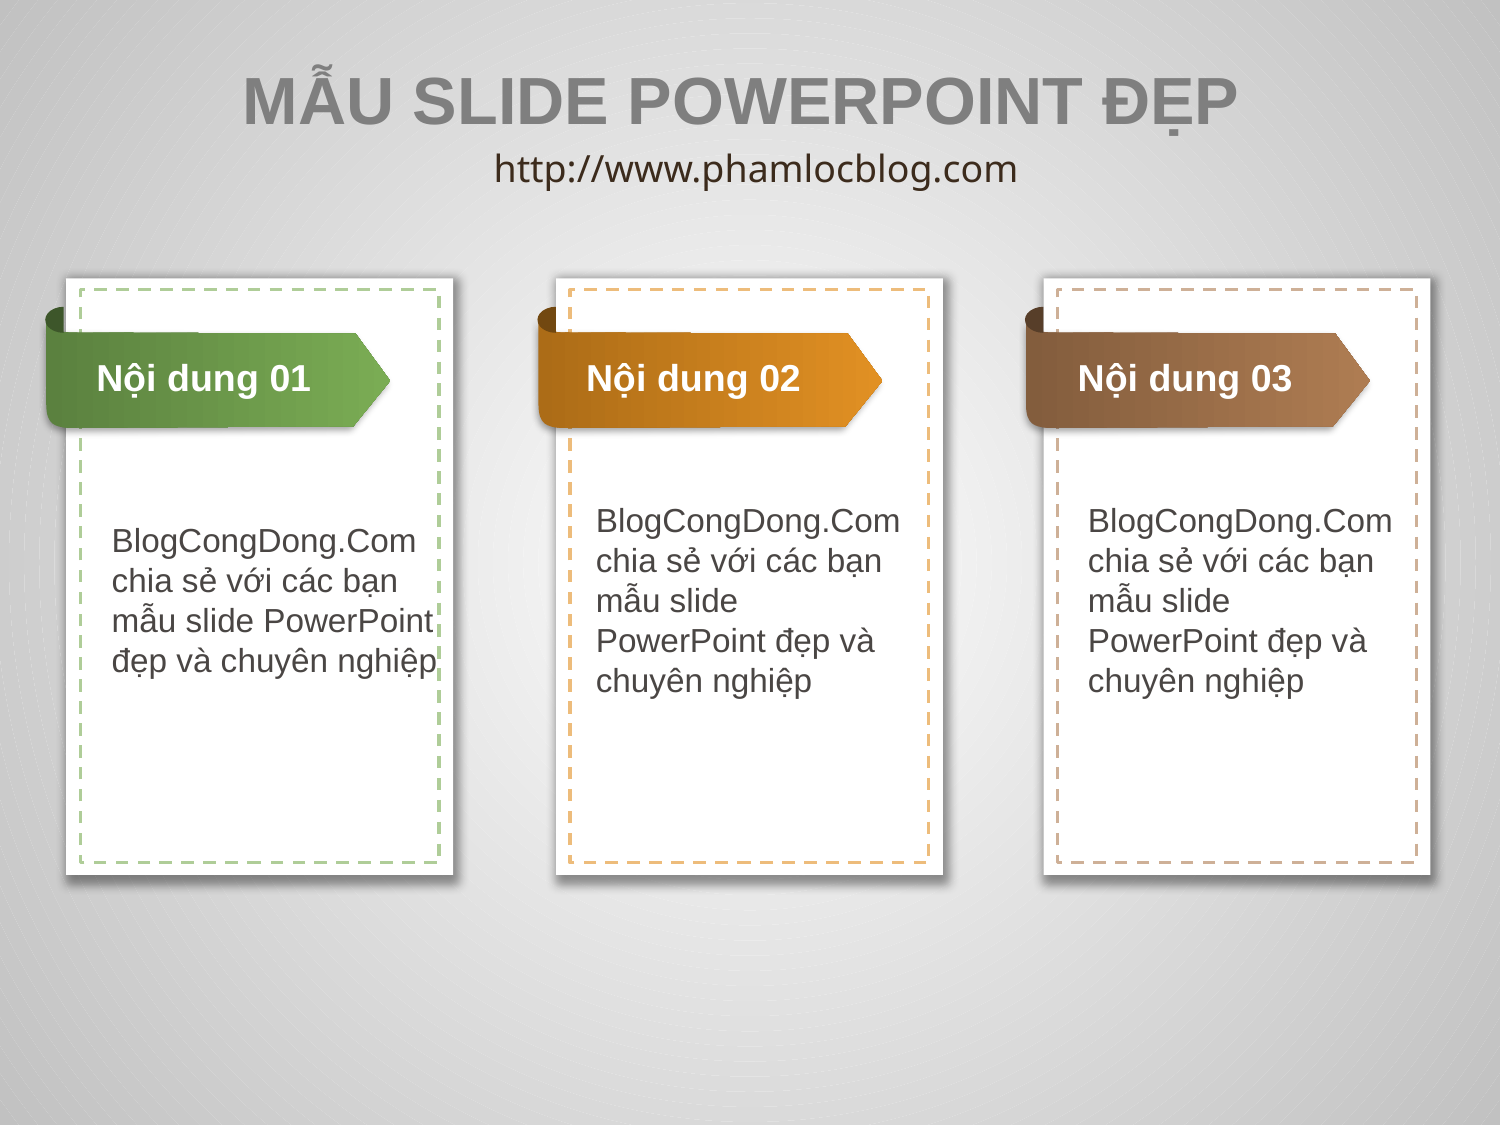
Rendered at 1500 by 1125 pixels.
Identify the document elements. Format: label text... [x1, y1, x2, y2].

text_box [537, 306, 883, 429]
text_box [65, 278, 454, 876]
text_box http://www.phamlocblog.com [439, 137, 1074, 198]
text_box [1024, 306, 1370, 429]
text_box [44, 306, 391, 429]
text_box MẪU SLIDE POWERPOINT ĐẸP [227, 50, 1256, 146]
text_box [1043, 278, 1431, 876]
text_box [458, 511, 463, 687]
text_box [555, 278, 944, 876]
